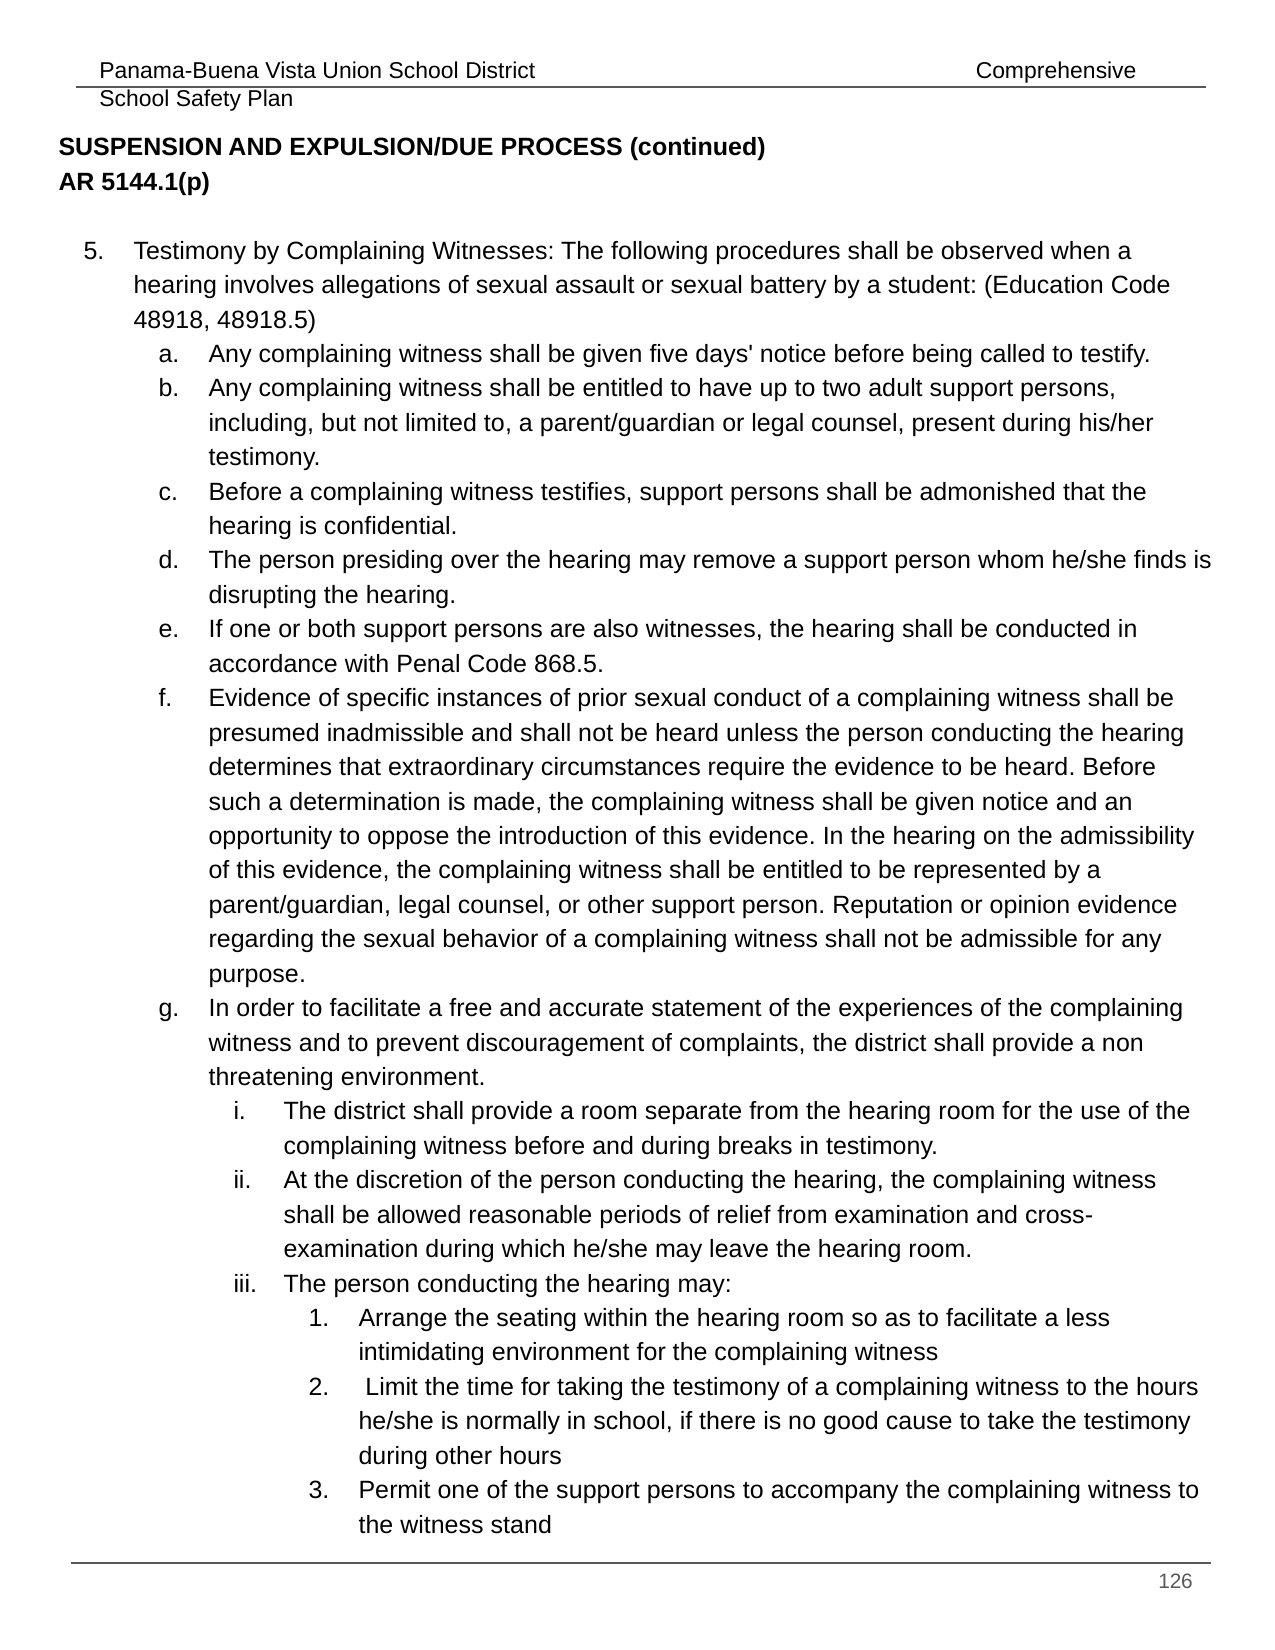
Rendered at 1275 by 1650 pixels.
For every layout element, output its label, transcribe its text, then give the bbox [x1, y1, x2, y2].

list SUSPENSION AND EXPULSION/DUE PROCESS (continued) AR 5144.1(p) Testimony by Complaining Witnesses: The following procedures shall be observed when a hearing involves allegations of sexual assault or sexual battery by a student: (Education Code 48918, 48918.5) Any complaining witness shall be given five days' notice before being called to testify. Any complaining witness shall be entitled to have up to two adult support persons, including, but not limited to, a parent/guardian or legal counsel, present during his/her testimony. Before a complaining witness testifies, support persons shall be admonished that the hearing is confidential. The person presiding over the hearing may remove a support person whom he/she finds is disrupting the hearing. If one or both support persons are also witnesses, the hearing shall be conducted in accordance with Penal Code 868.5. Evidence of specific instances of prior sexual conduct of a complaining witness shall be presumed inadmissible and shall not be heard unless the person conducting the hearing determines that extraordinary circumstances require the evidence to be heard. Before such a determination is made, the complaining witness shall be given notice and an opportunity to oppose the introduction of this evidence. In the hearing on the admissibility of this evidence, the complaining witness shall be entitled to be represented by a parent/guardian, legal counsel, or other support person. Reputation or opinion evidence regarding the sexual behavior of a complaining witness shall not be admissible for any purpose. In order to facilitate a free and accurate statement of the experiences of the complaining witness and to prevent discouragement of complaints, the district shall provide a non threatening environment. The district shall provide a room separate from the hearing room for the use of the complaining witness before and during breaks in testimony. At the discretion of the person conducting the hearing, the complaining witness shall be allowed reasonable periods of relief from examination and cross-examination during which he/she may leave the hearing room. The person conducting the hearing may: Arrange the seating within the hearing room so as to facilitate a less intimidating environment for the complaining witness Limit the time for taking the testimony of a complaining witness to the hours he/she is normally in school, if there is no good cause to take the testimony during other hours Permit one of the support persons to accompany the complaining witness to the witness stand [43, 111, 1232, 1567]
slide_number ‹#› [1131, 1552, 1208, 1623]
